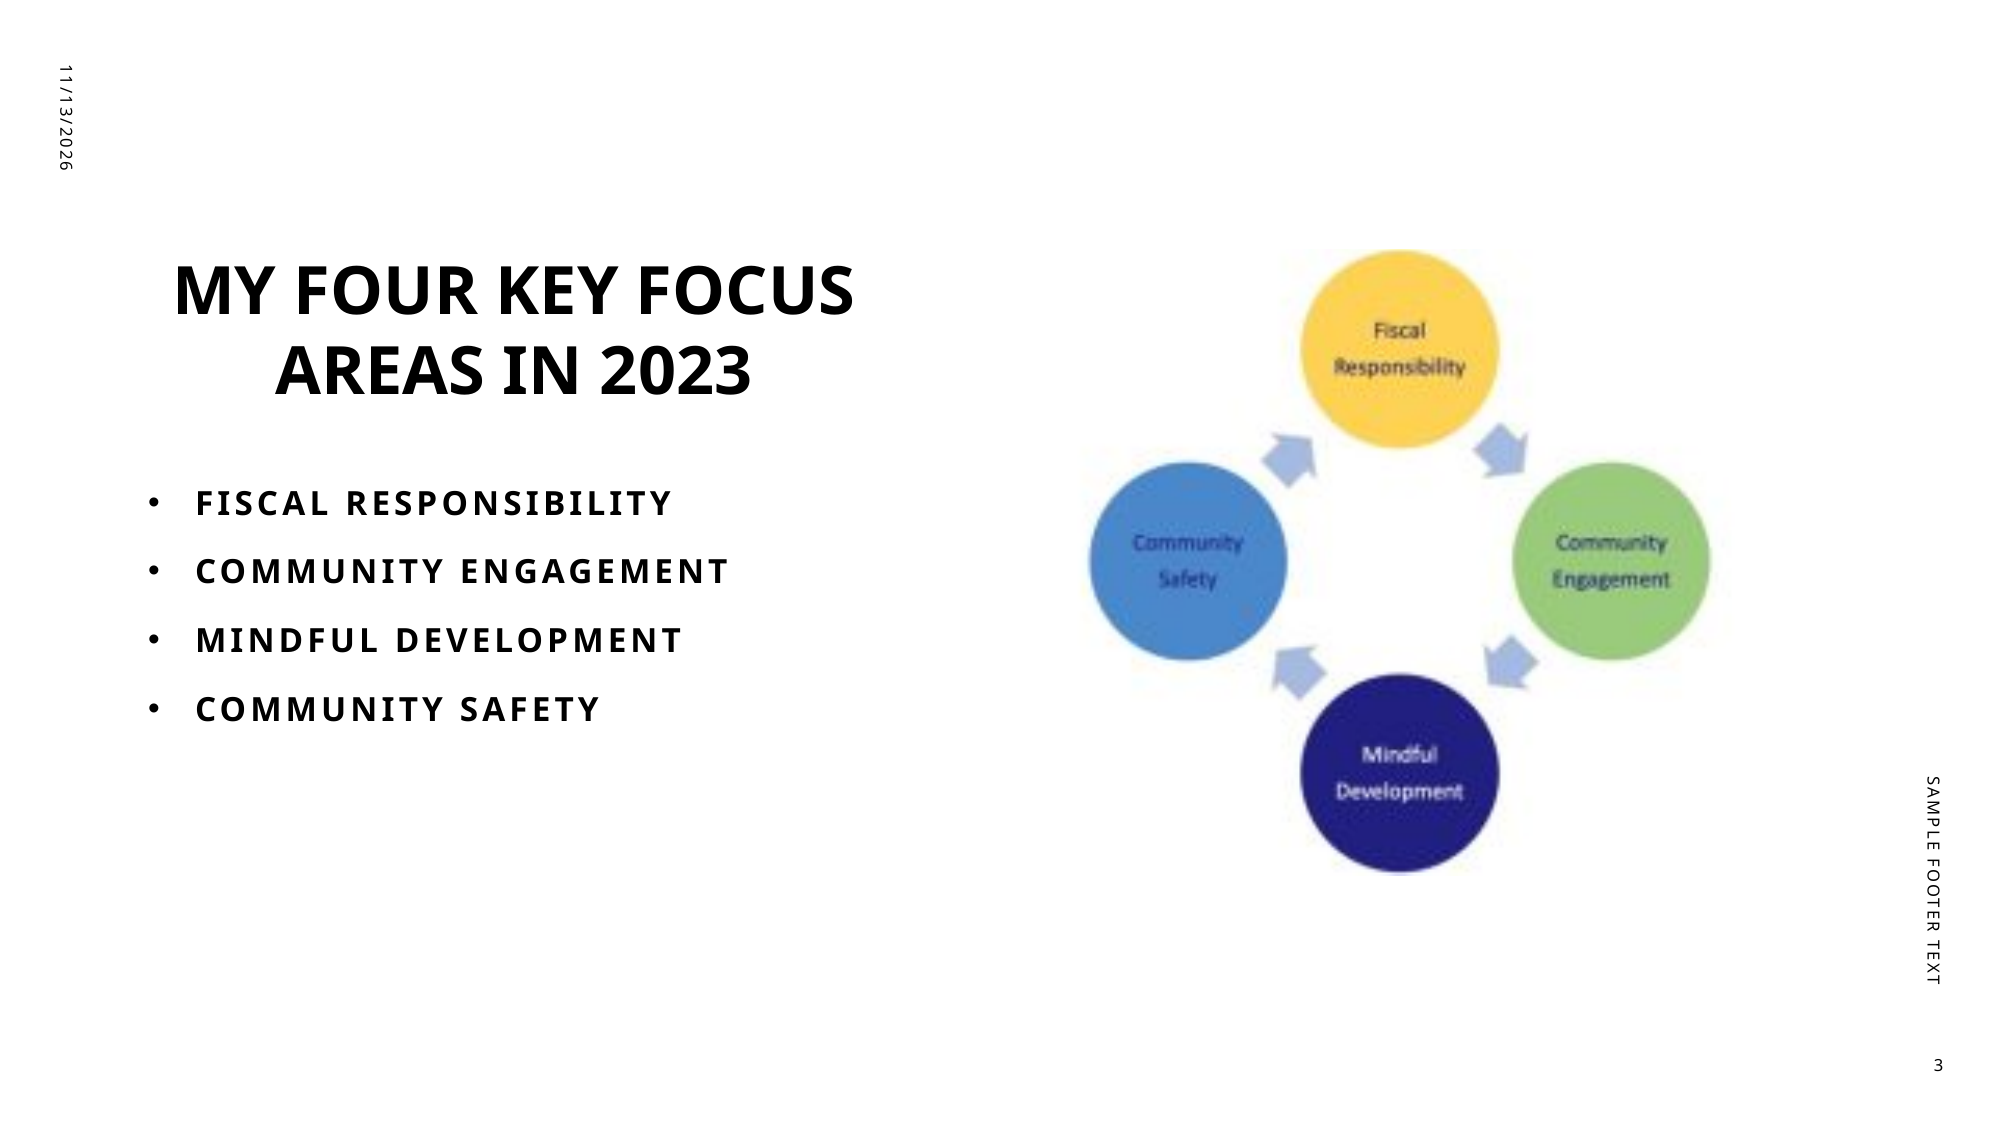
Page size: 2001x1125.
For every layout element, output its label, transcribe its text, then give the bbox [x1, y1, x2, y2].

slide_number 3 [1841, 1036, 1959, 1097]
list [932, 249, 1869, 876]
subtitle Fiscal responsibility Community Engagement Mindful Development Community Safety [133, 466, 797, 829]
title MY FOUR KEY FOCUS AREAS IN 2023 [131, 135, 898, 416]
footer Sample Footer Text [1904, 450, 1965, 1000]
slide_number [35, 49, 96, 509]
